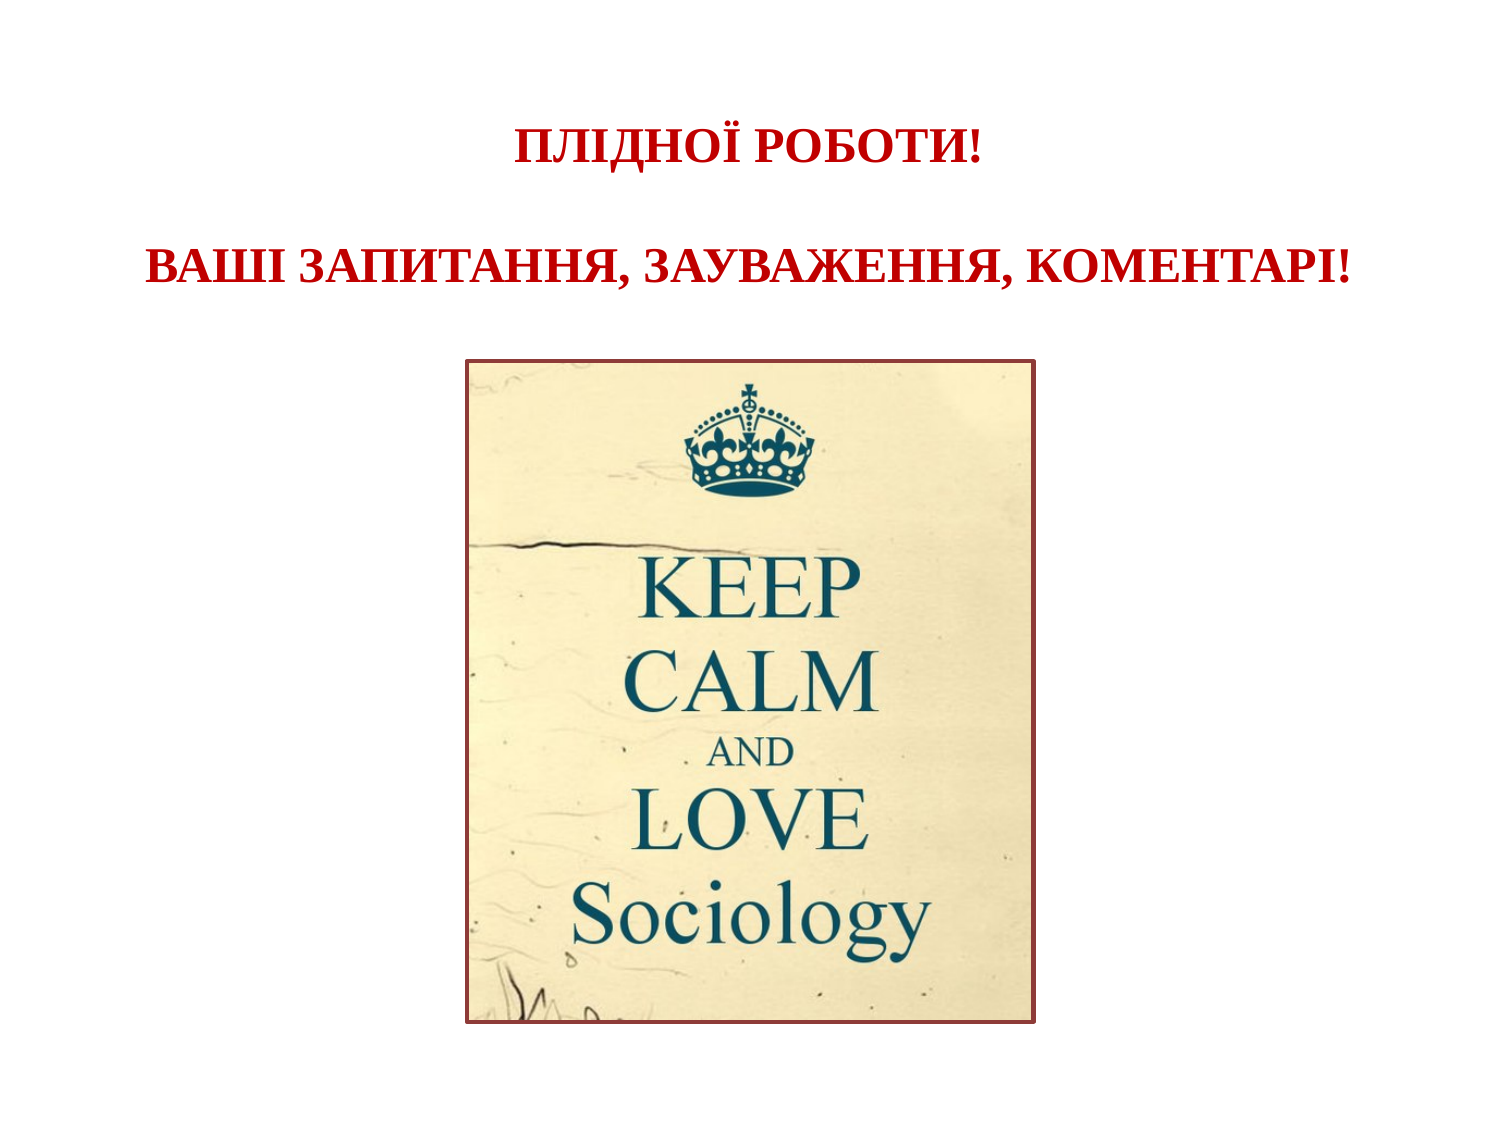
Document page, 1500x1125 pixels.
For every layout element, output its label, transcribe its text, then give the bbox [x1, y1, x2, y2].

subtitle ПЛІДНОЇ РОБОТИ! ВАШІ ЗАПИТАННЯ, ЗАУВАЖЕННЯ, КОМЕНТАРІ! [0, 105, 1500, 189]
picture [468, 363, 1032, 1020]
